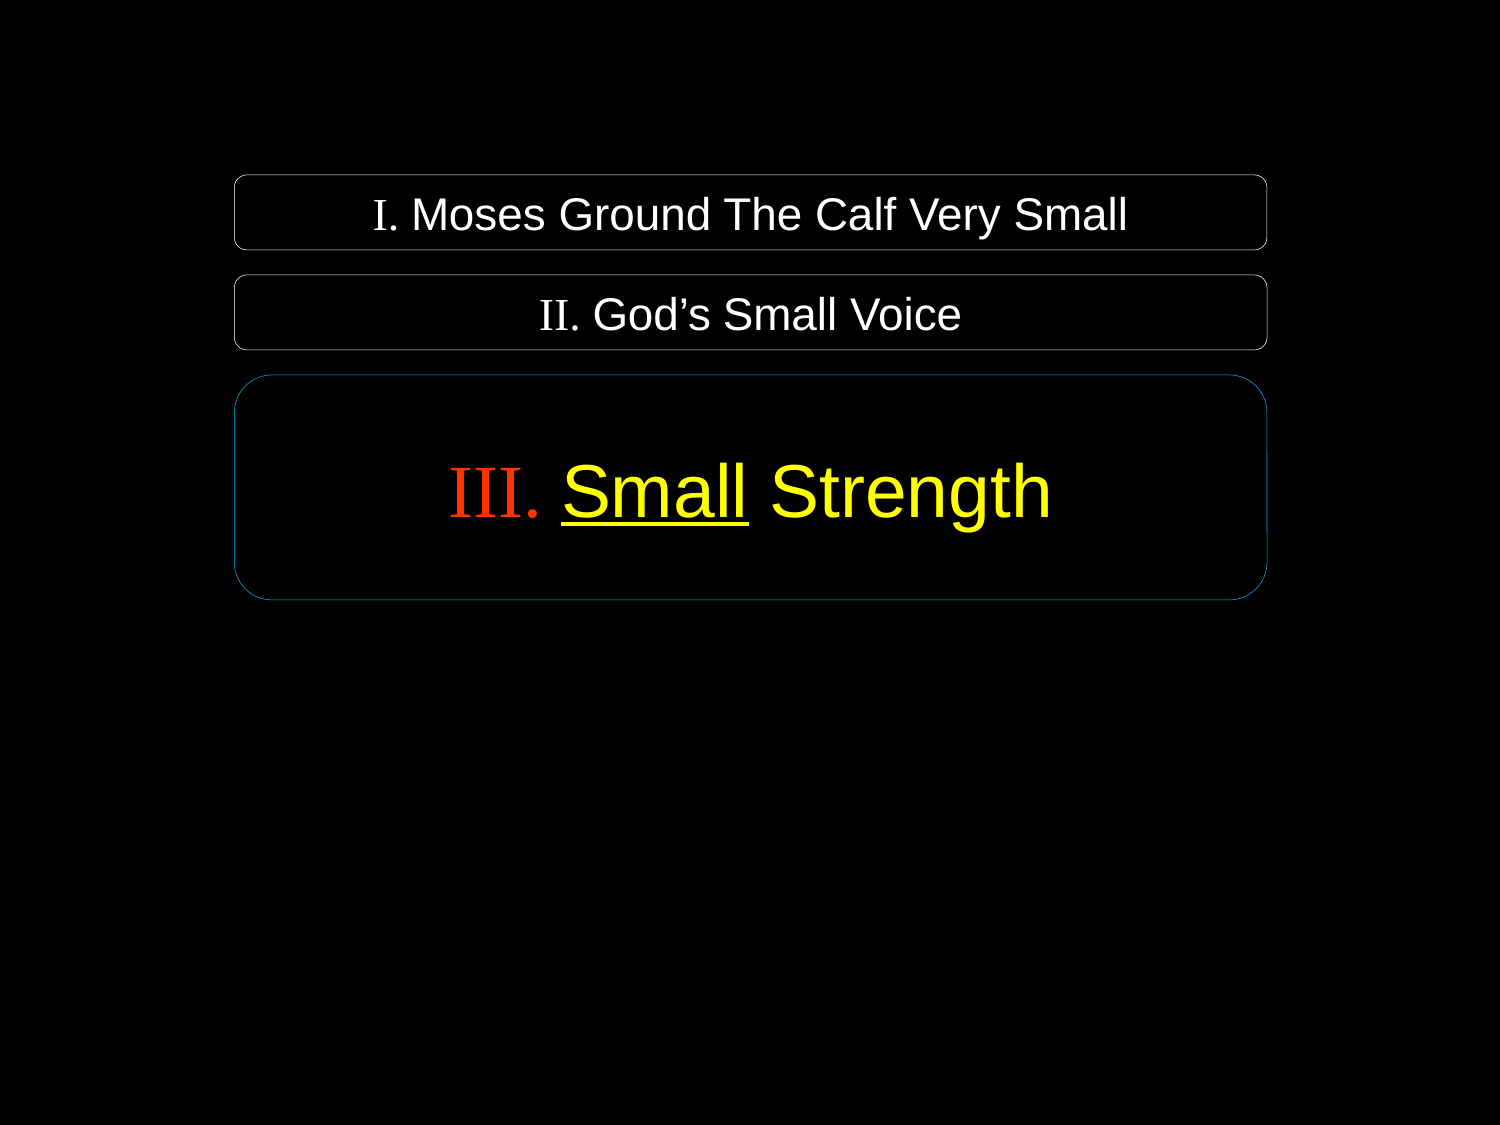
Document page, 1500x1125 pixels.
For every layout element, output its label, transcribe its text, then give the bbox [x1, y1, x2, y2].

text_box II. God’s Small Voice [234, 274, 1268, 350]
text_box III. Small Strength [234, 374, 1268, 600]
text_box I. Moses Ground The Calf Very Small [234, 174, 1267, 250]
